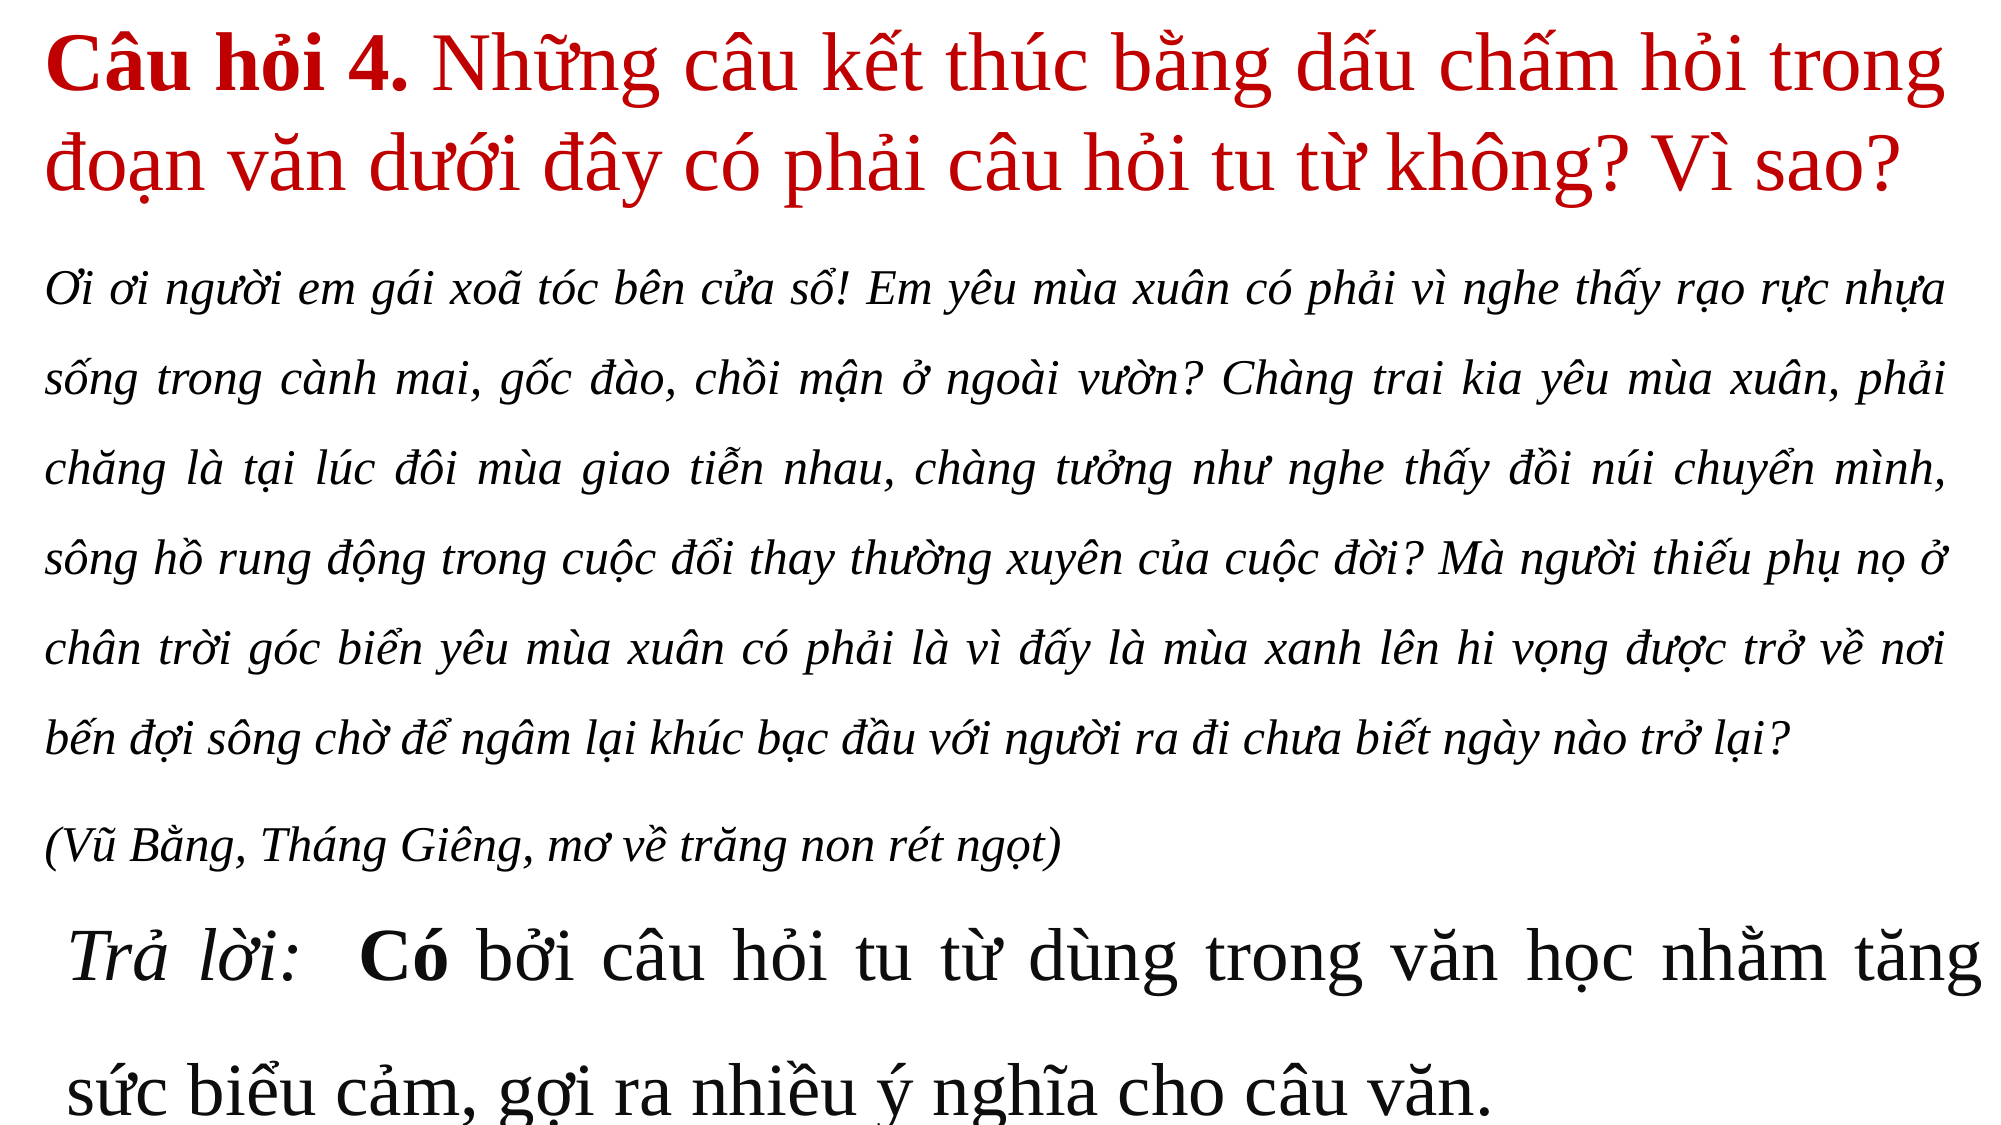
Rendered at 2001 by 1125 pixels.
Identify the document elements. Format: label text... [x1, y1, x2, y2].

text_box Câu hỏi 4. Những câu kết thúc bằng dấu chấm hỏi trong đoạn văn dưới đây có phải câu hỏi tu từ không? Vì sao? [0, 0, 1963, 215]
text_box Trả lời: Có bởi câu hỏi tu từ dùng trong văn học nhằm tăng sức biểu cảm, gợi ra nhiều ý nghĩa cho câu văn. [21, 853, 2000, 1125]
text_box Ơi ơi người em gái xoã tóc bên cửa sổ! Em yêu mùa xuân có phải vì nghe thấy rạo rực nhựa sống trong cành mai, gốc đào, chồi mận ở ngoài vườn? Chàng trai kia yêu mùa xuân, phải chăng là tại lúc đôi mùa giao tiễn nhau, chàng tưởng như nghe thấy đồi núi chuyển mình, sông hồ rung động trong cuộc đổi thay thường xuyên của cuộc đời? Mà người thiếu phụ nọ ở chân trời góc biển yêu mùa xuân có phải là vì đấy là mùa xanh lên hi vọng được trở về nơi bến đợi sông chờ để ngâm lại khúc bạc đầu với người ra đi chưa biết ngày nào trở lại? (Vũ Bằng, Tháng Giêng, mơ về trăng non rét ngọt) [0, 217, 1963, 879]
